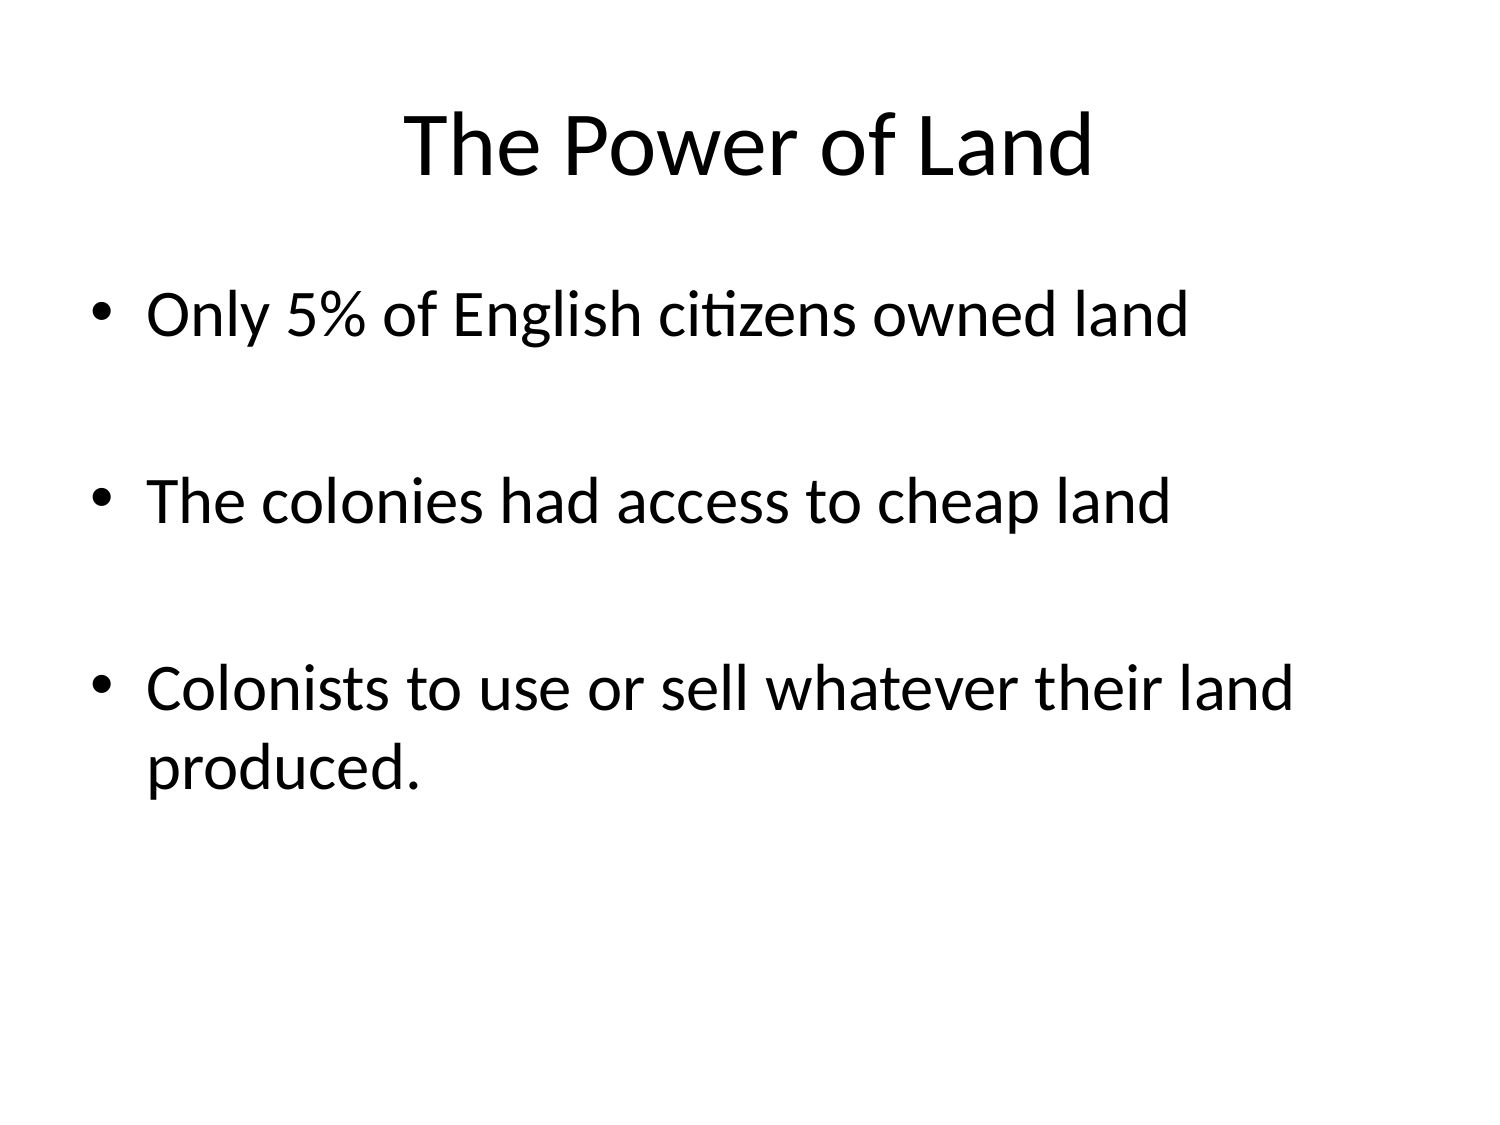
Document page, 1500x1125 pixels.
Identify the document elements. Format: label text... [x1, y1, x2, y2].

list Only 5% of English citizens owned land The colonies had access to cheap land Colonists to use or sell whatever their land produced. [75, 262, 1425, 1005]
title The Power of Land [75, 45, 1425, 233]
